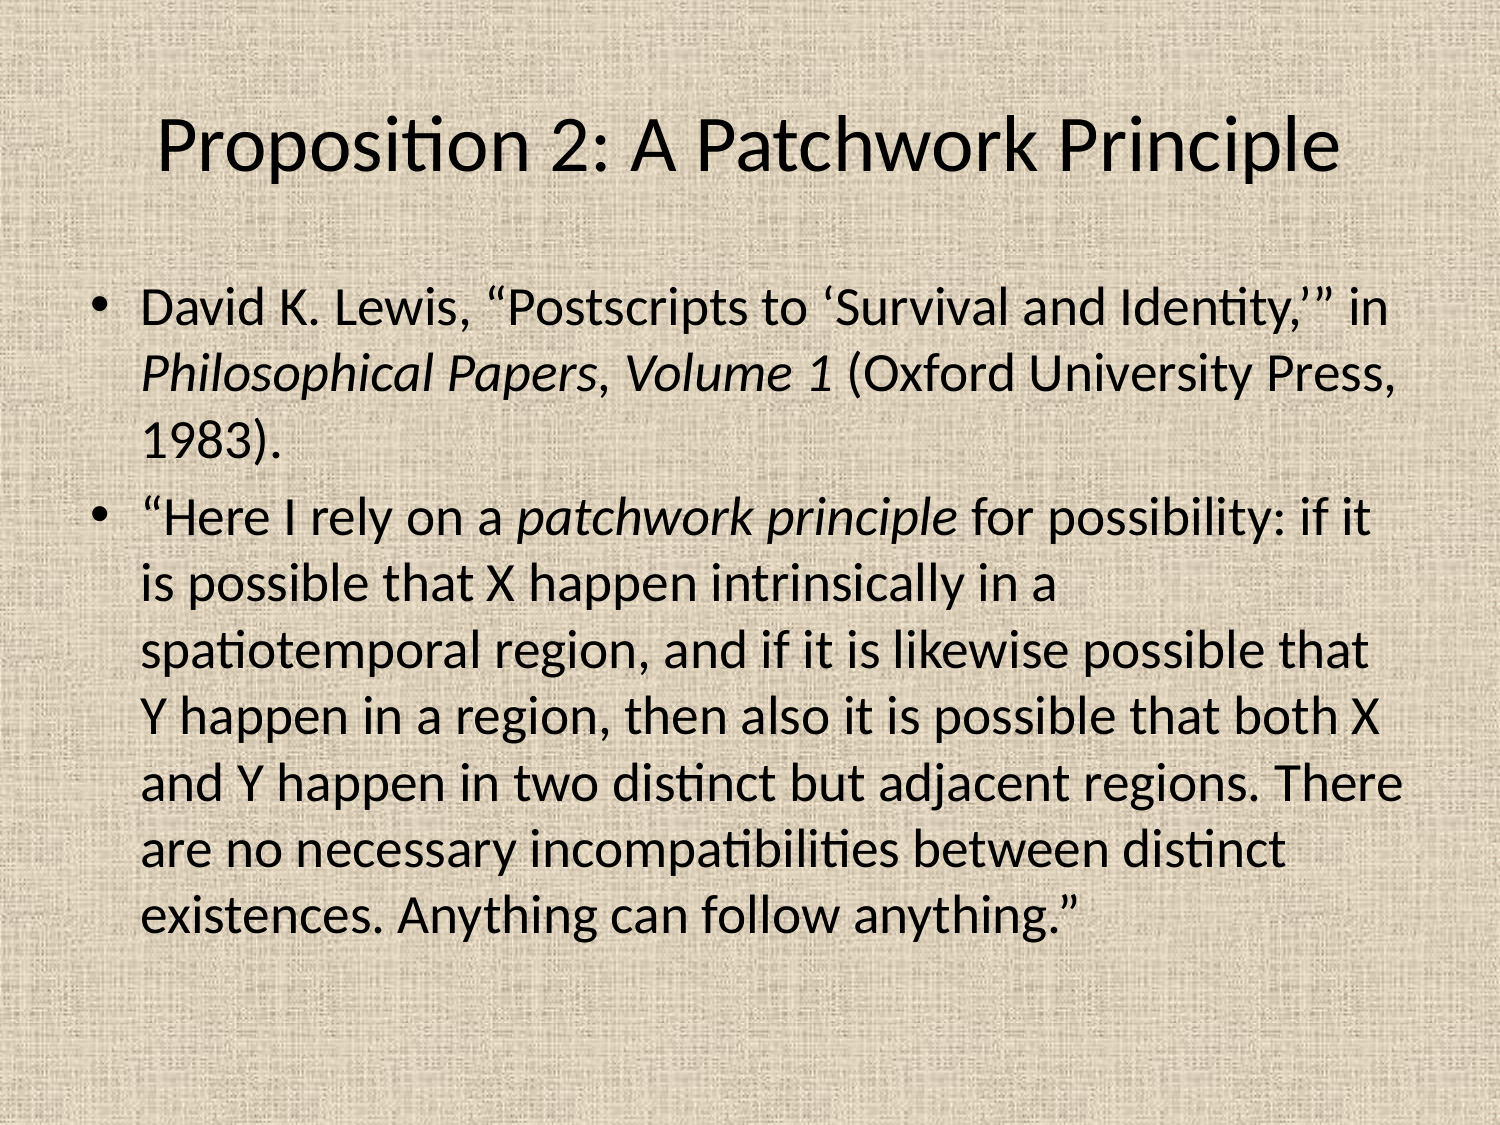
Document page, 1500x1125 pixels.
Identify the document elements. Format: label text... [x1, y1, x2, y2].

picture [0, 0, 1500, 1125]
title Proposition 2: A Patchwork Principle [75, 45, 1425, 233]
list David K. Lewis, “Postscripts to ‘Survival and Identity,’” in Philosophical Papers, Volume 1 (Oxford University Press, 1983). “Here I rely on a patchwork principle for possibility: if it is possible that X happen intrinsically in a spatiotemporal region, and if it is likewise possible that Y happen in a region, then also it is possible that both X and Y happen in two distinct but adjacent regions. There are no necessary incompatibilities between distinct existences. Anything can follow anything.” [75, 262, 1425, 1005]
